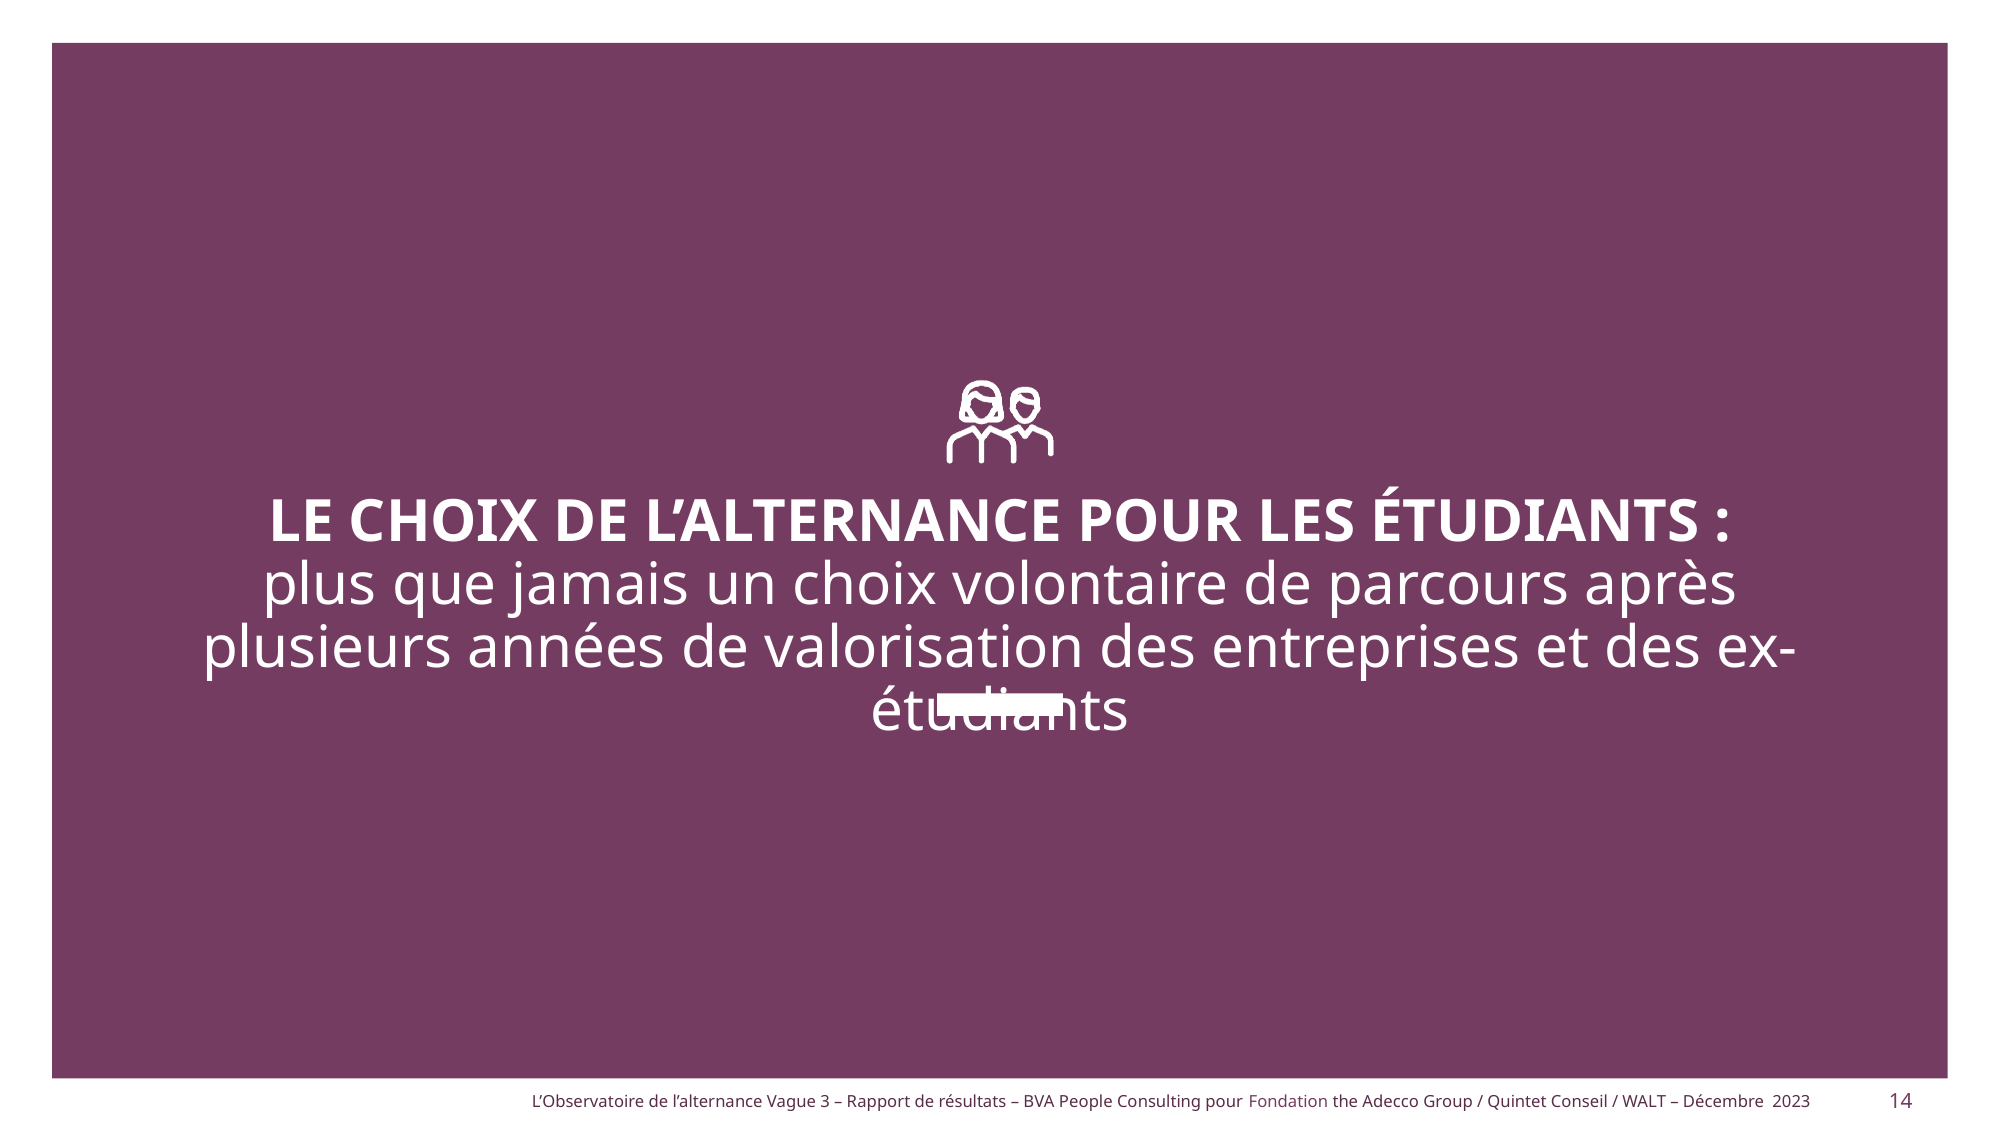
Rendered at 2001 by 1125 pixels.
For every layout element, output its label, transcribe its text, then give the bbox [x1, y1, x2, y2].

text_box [940, 365, 1060, 484]
title LE CHOIX DE L’ALTERNANCE POUR LES ÉTUDIANTS : plus que jamais un choix volontaire de parcours après plusieurs années de valorisation des entreprises et des ex-étudiants [137, 483, 1863, 642]
slide_number 14 [1846, 1080, 1956, 1112]
